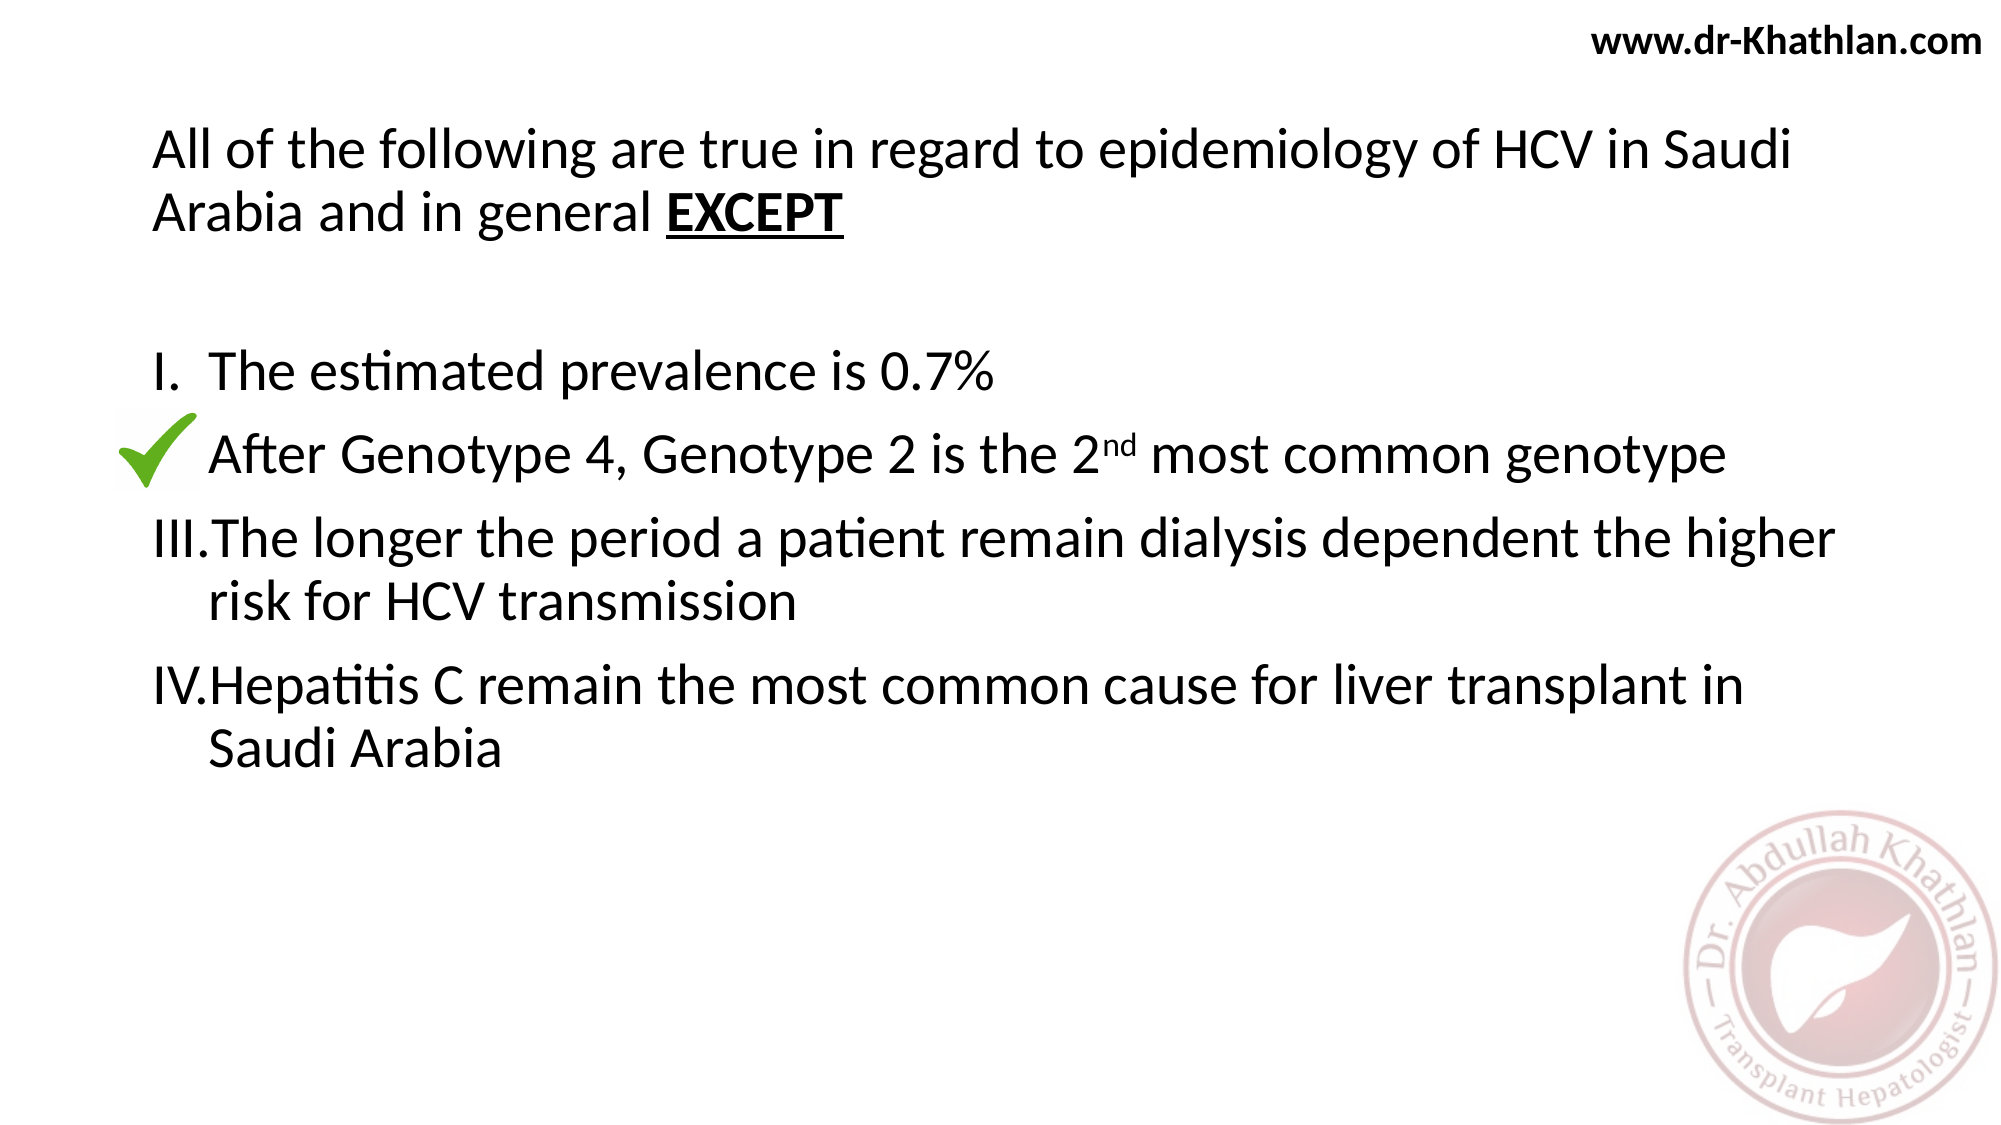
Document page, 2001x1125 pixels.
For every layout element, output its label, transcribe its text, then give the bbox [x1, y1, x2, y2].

list All of the following are true in regard to epidemiology of HCV in Saudi Arabia and in general EXCEPT The estimated prevalence is 0.7% After Genotype 4, Genotype 2 is the 2nd most common genotype The longer the period a patient remain dialysis dependent the higher risk for HCV transmission Hepatitis C remain the most common cause for liver transplant in Saudi Arabia [137, 110, 1863, 1014]
picture [115, 408, 200, 491]
